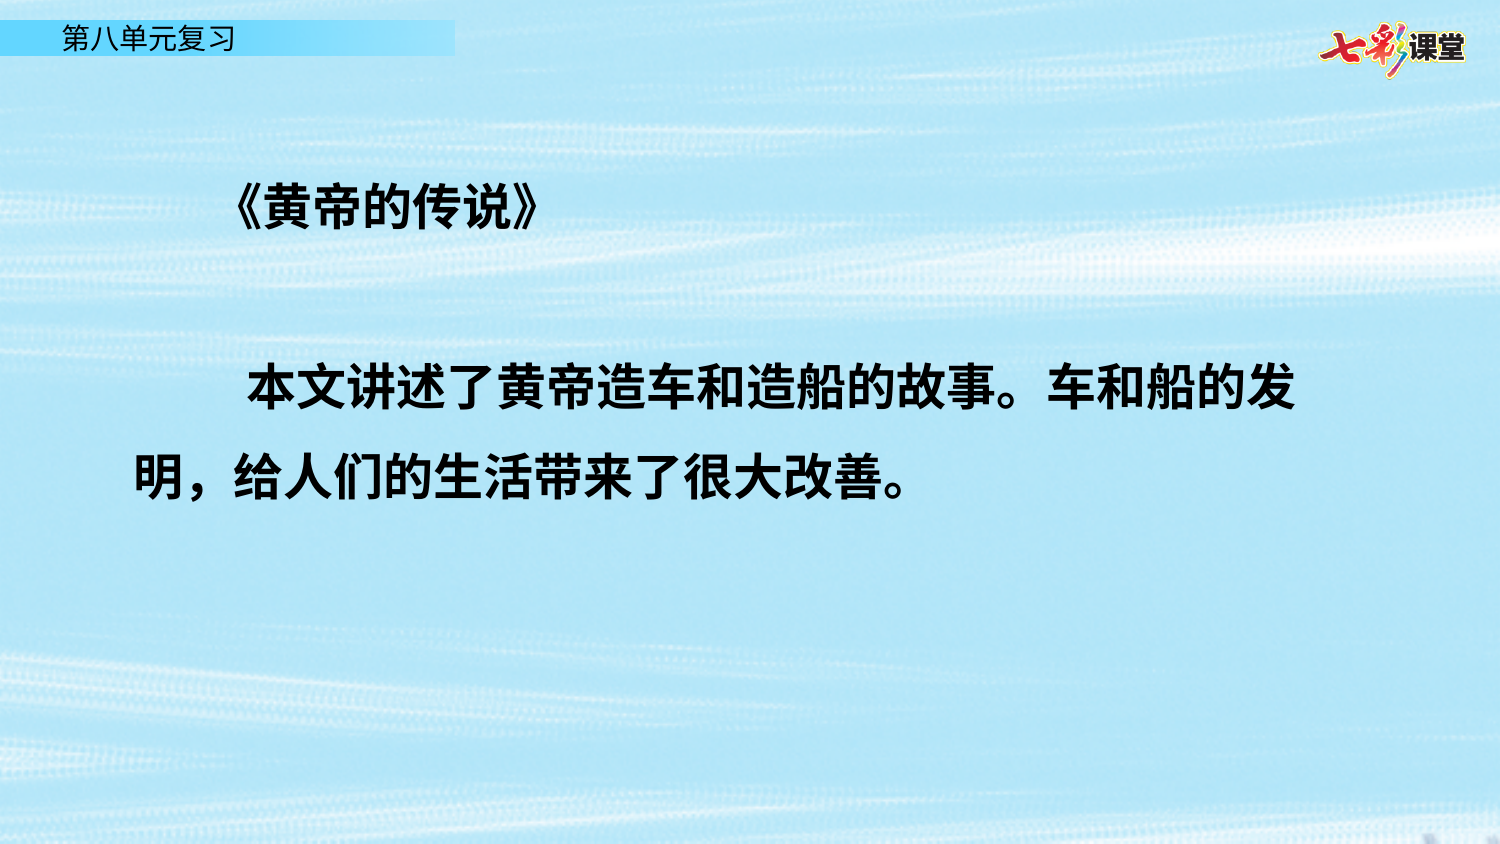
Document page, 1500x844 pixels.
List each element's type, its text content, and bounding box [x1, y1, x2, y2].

table_cell [0, 0, 1500, 844]
picture [1316, 20, 1468, 80]
text_box 《黄帝的传说》 本文讲述了黄帝造车和造船的故事。车和船的发明，给人们的生活带来了很大改善。 [118, 138, 1359, 513]
